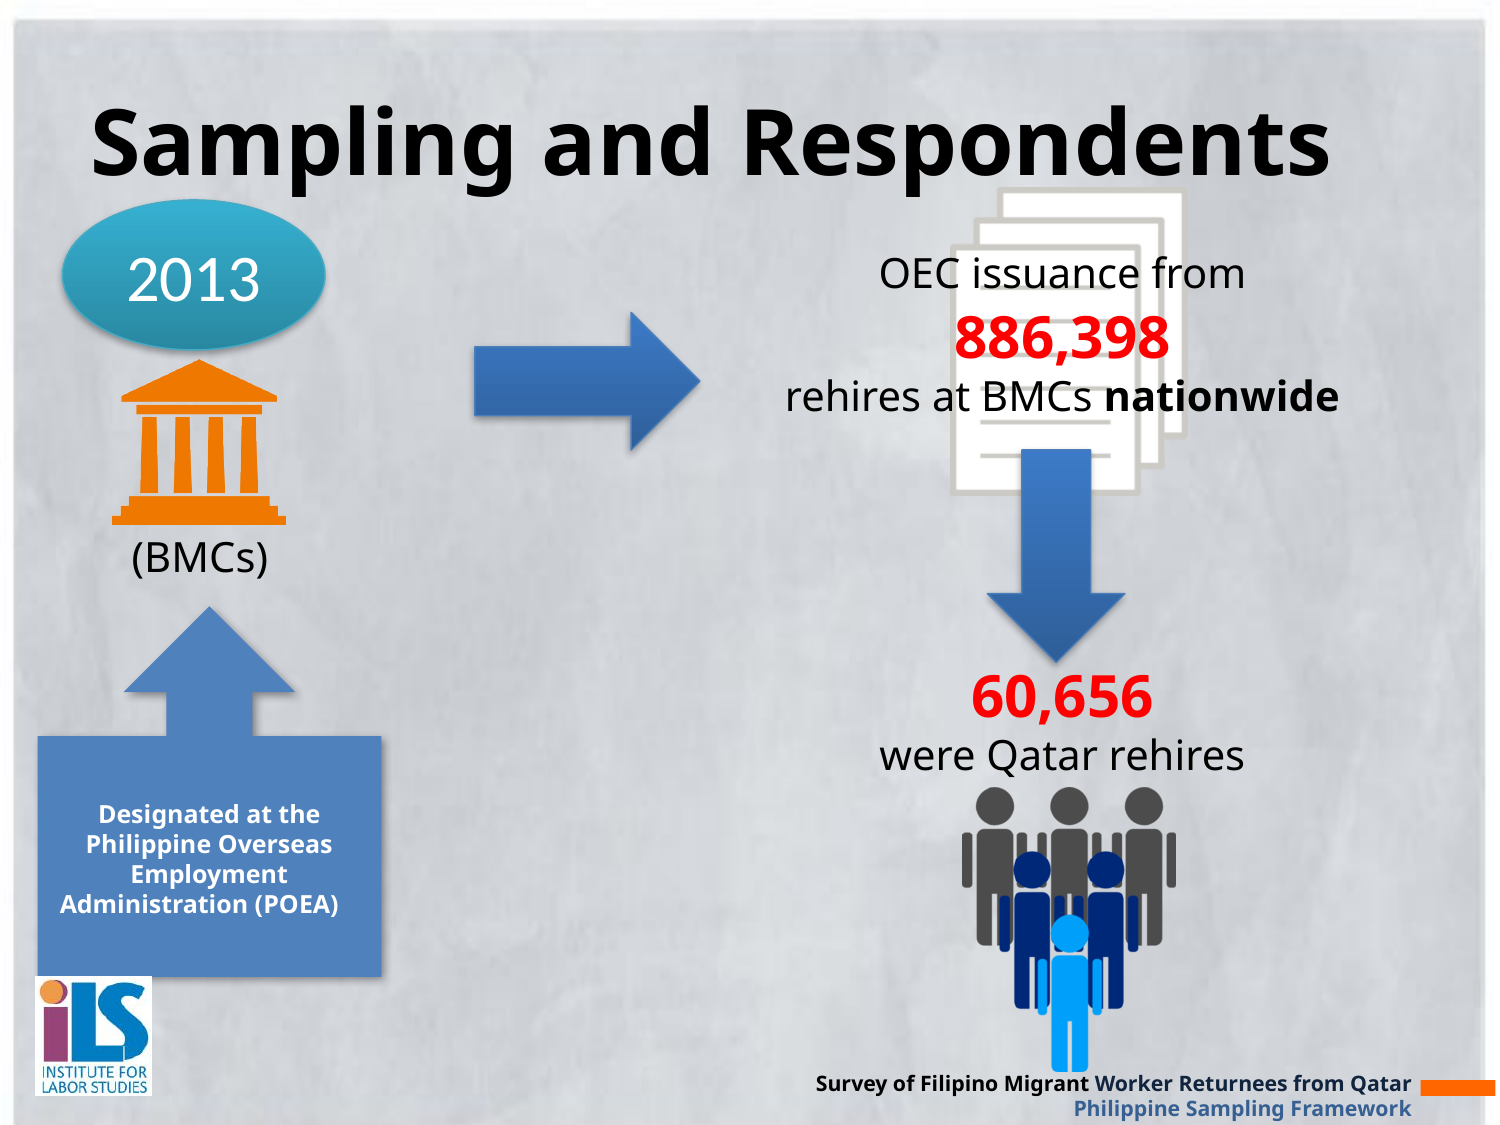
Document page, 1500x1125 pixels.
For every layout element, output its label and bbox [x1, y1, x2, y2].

picture [0, 0, 1500, 1125]
list [112, 359, 286, 526]
